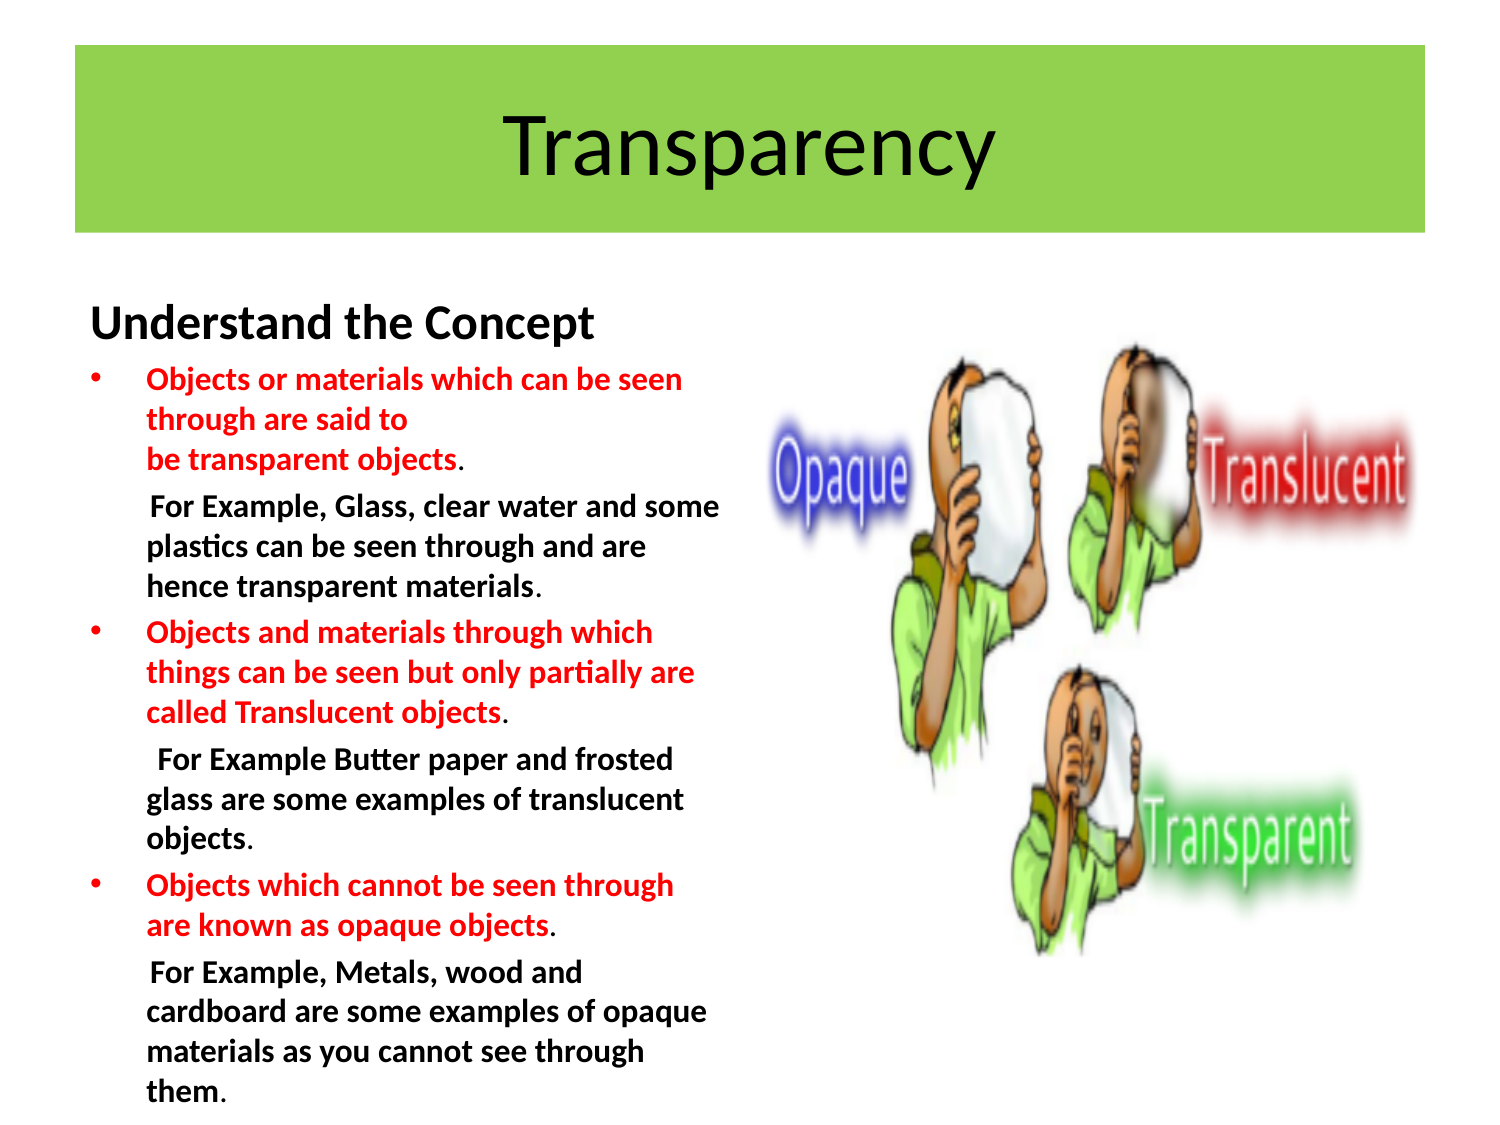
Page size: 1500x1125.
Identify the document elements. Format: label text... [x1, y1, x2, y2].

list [761, 274, 1426, 988]
title Transparency [75, 45, 1425, 233]
list Objects or materials which can be seen through are said to be transparent objects. For Example, Glass, clear water and some plastics can be seen through and are hence transparent materials. Objects and materials through which things can be seen but only partially are called Translucent objects. For Example Butter paper and frosted glass are some examples of translucent objects. Objects which cannot be seen through are known as opaque objects. For Example, Metals, wood and cardboard are some examples of opaque materials as you cannot see through them. [75, 350, 738, 1088]
list Understand the Concept [75, 251, 738, 350]
